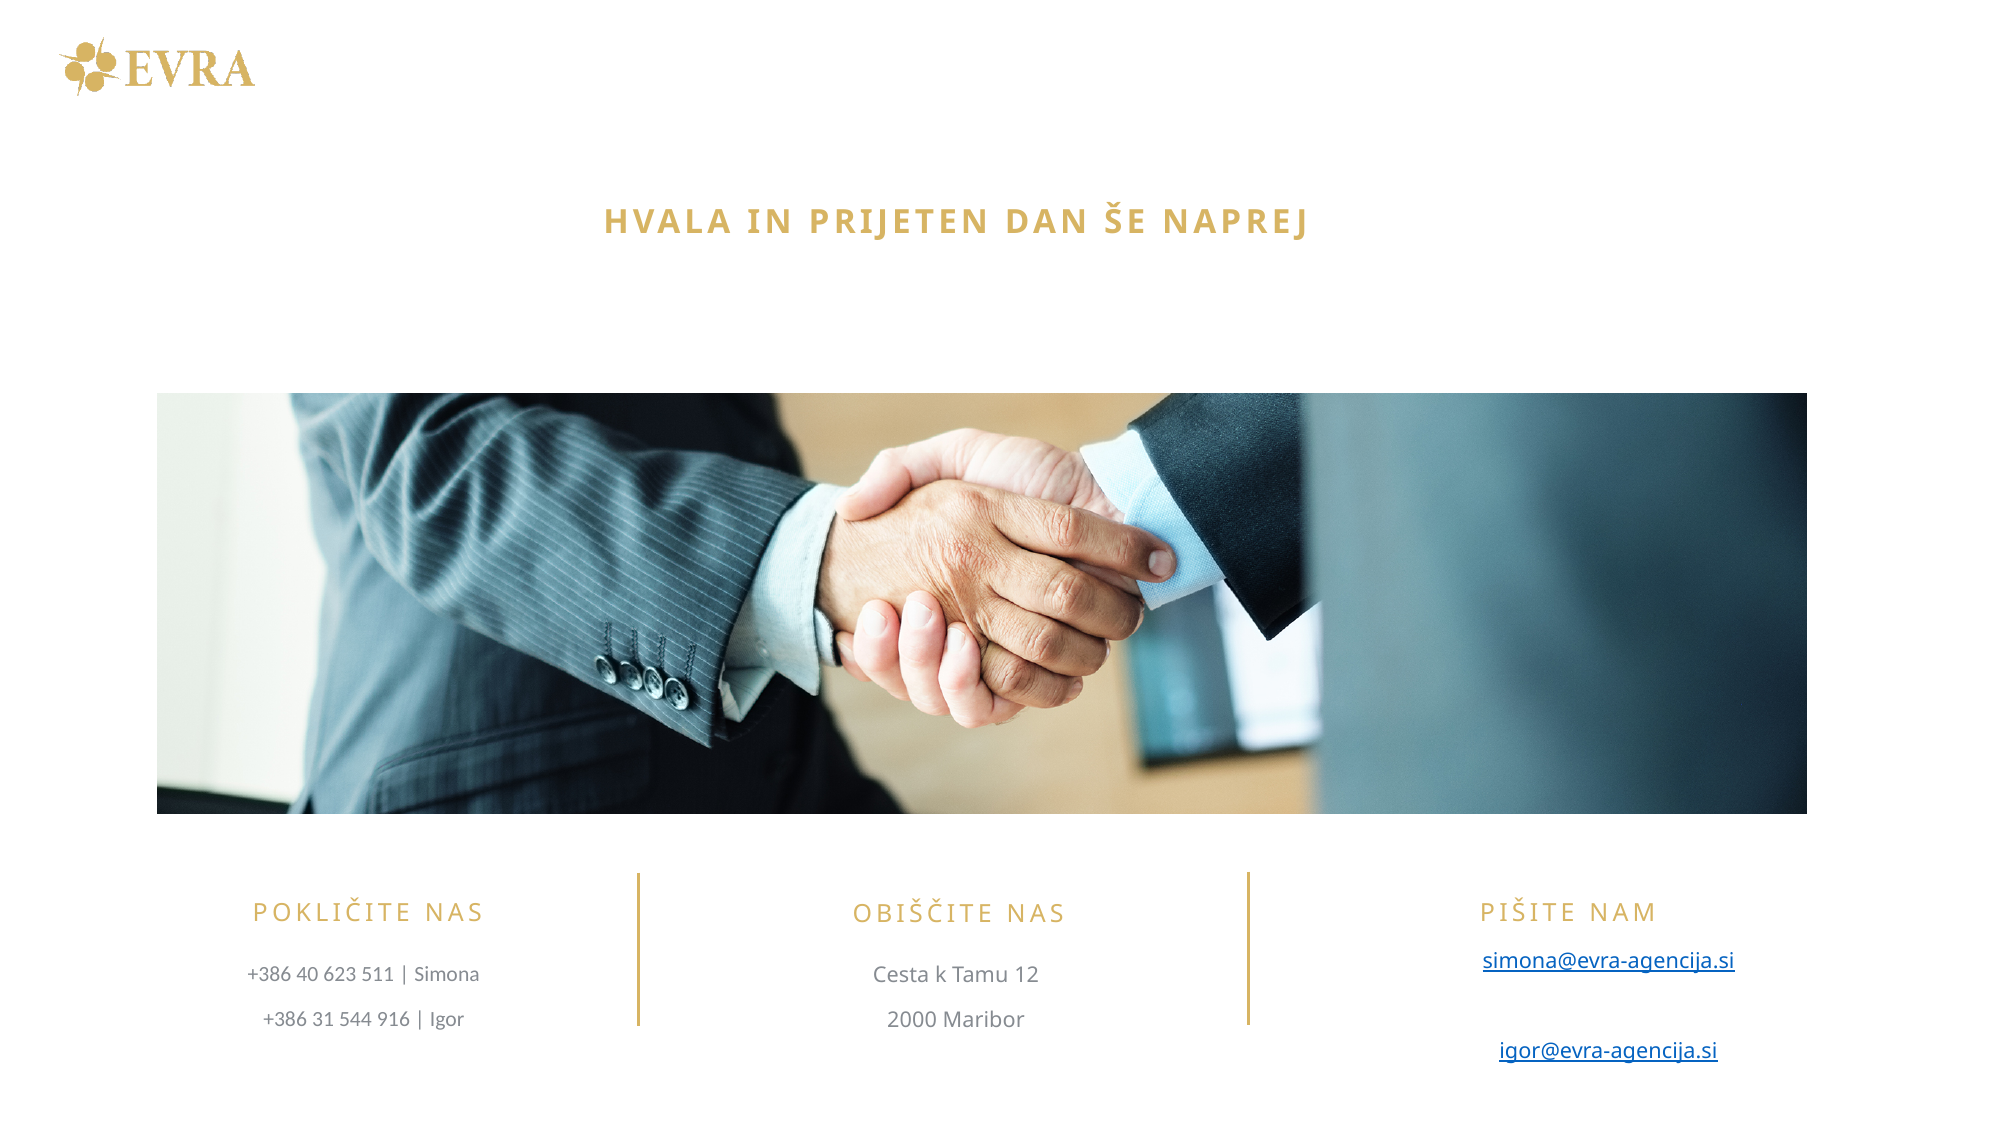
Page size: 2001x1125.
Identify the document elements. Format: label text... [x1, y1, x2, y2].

text_box simona@evra-agencija.si igor@evra-agencija.si [1396, 934, 1821, 1125]
text_box POKLIČITE NAS [237, 888, 498, 934]
text_box OBIŠČITE NAS [837, 889, 1079, 935]
picture [59, 37, 255, 96]
text_box Cesta k Tamu 12 2000 Maribor [834, 948, 1079, 1054]
picture [156, 393, 1807, 814]
text_box +386 40 623 511 | Simona +386 31 544 916 | Igor [156, 947, 571, 1098]
text_box HVALA IN PRIJETEN DAN ŠE NAPREJ [588, 193, 1324, 248]
text_box PIŠITE NAM [1465, 888, 1671, 934]
